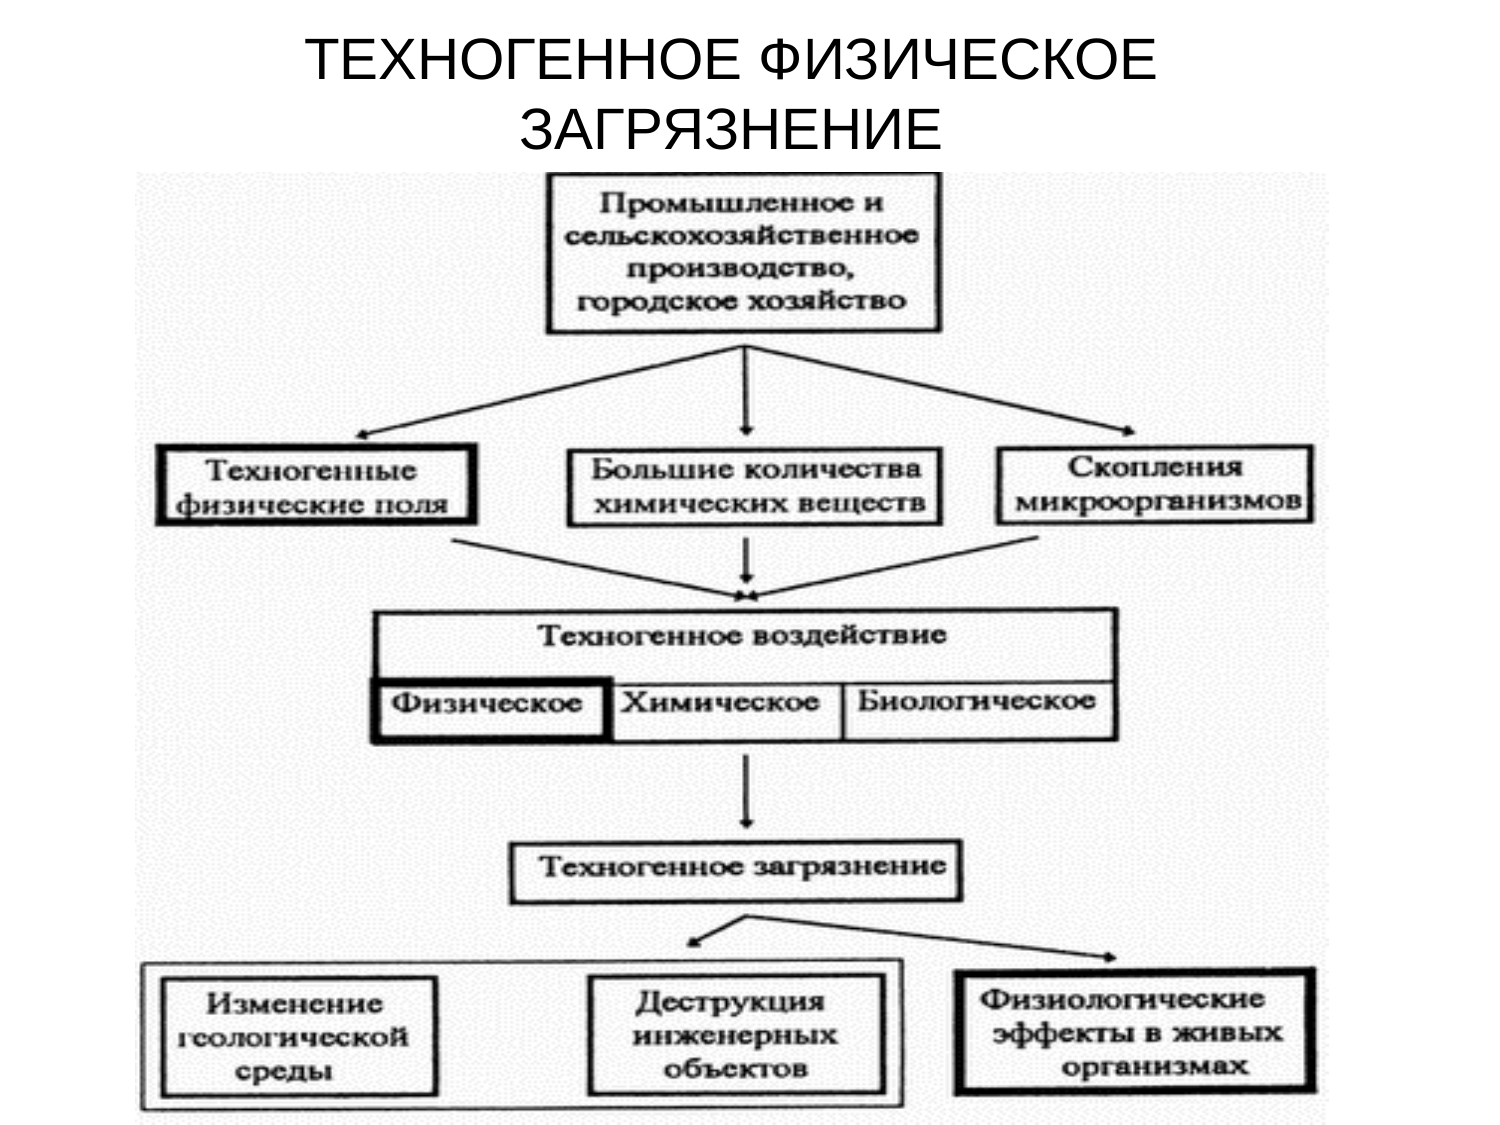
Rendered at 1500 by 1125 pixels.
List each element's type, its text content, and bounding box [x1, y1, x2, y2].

picture [135, 172, 1329, 1125]
title ТЕХНОГЕННОЕ ФИЗИЧЕСКОЕ ЗАГРЯЗНЕНИЕ [75, 45, 1388, 138]
